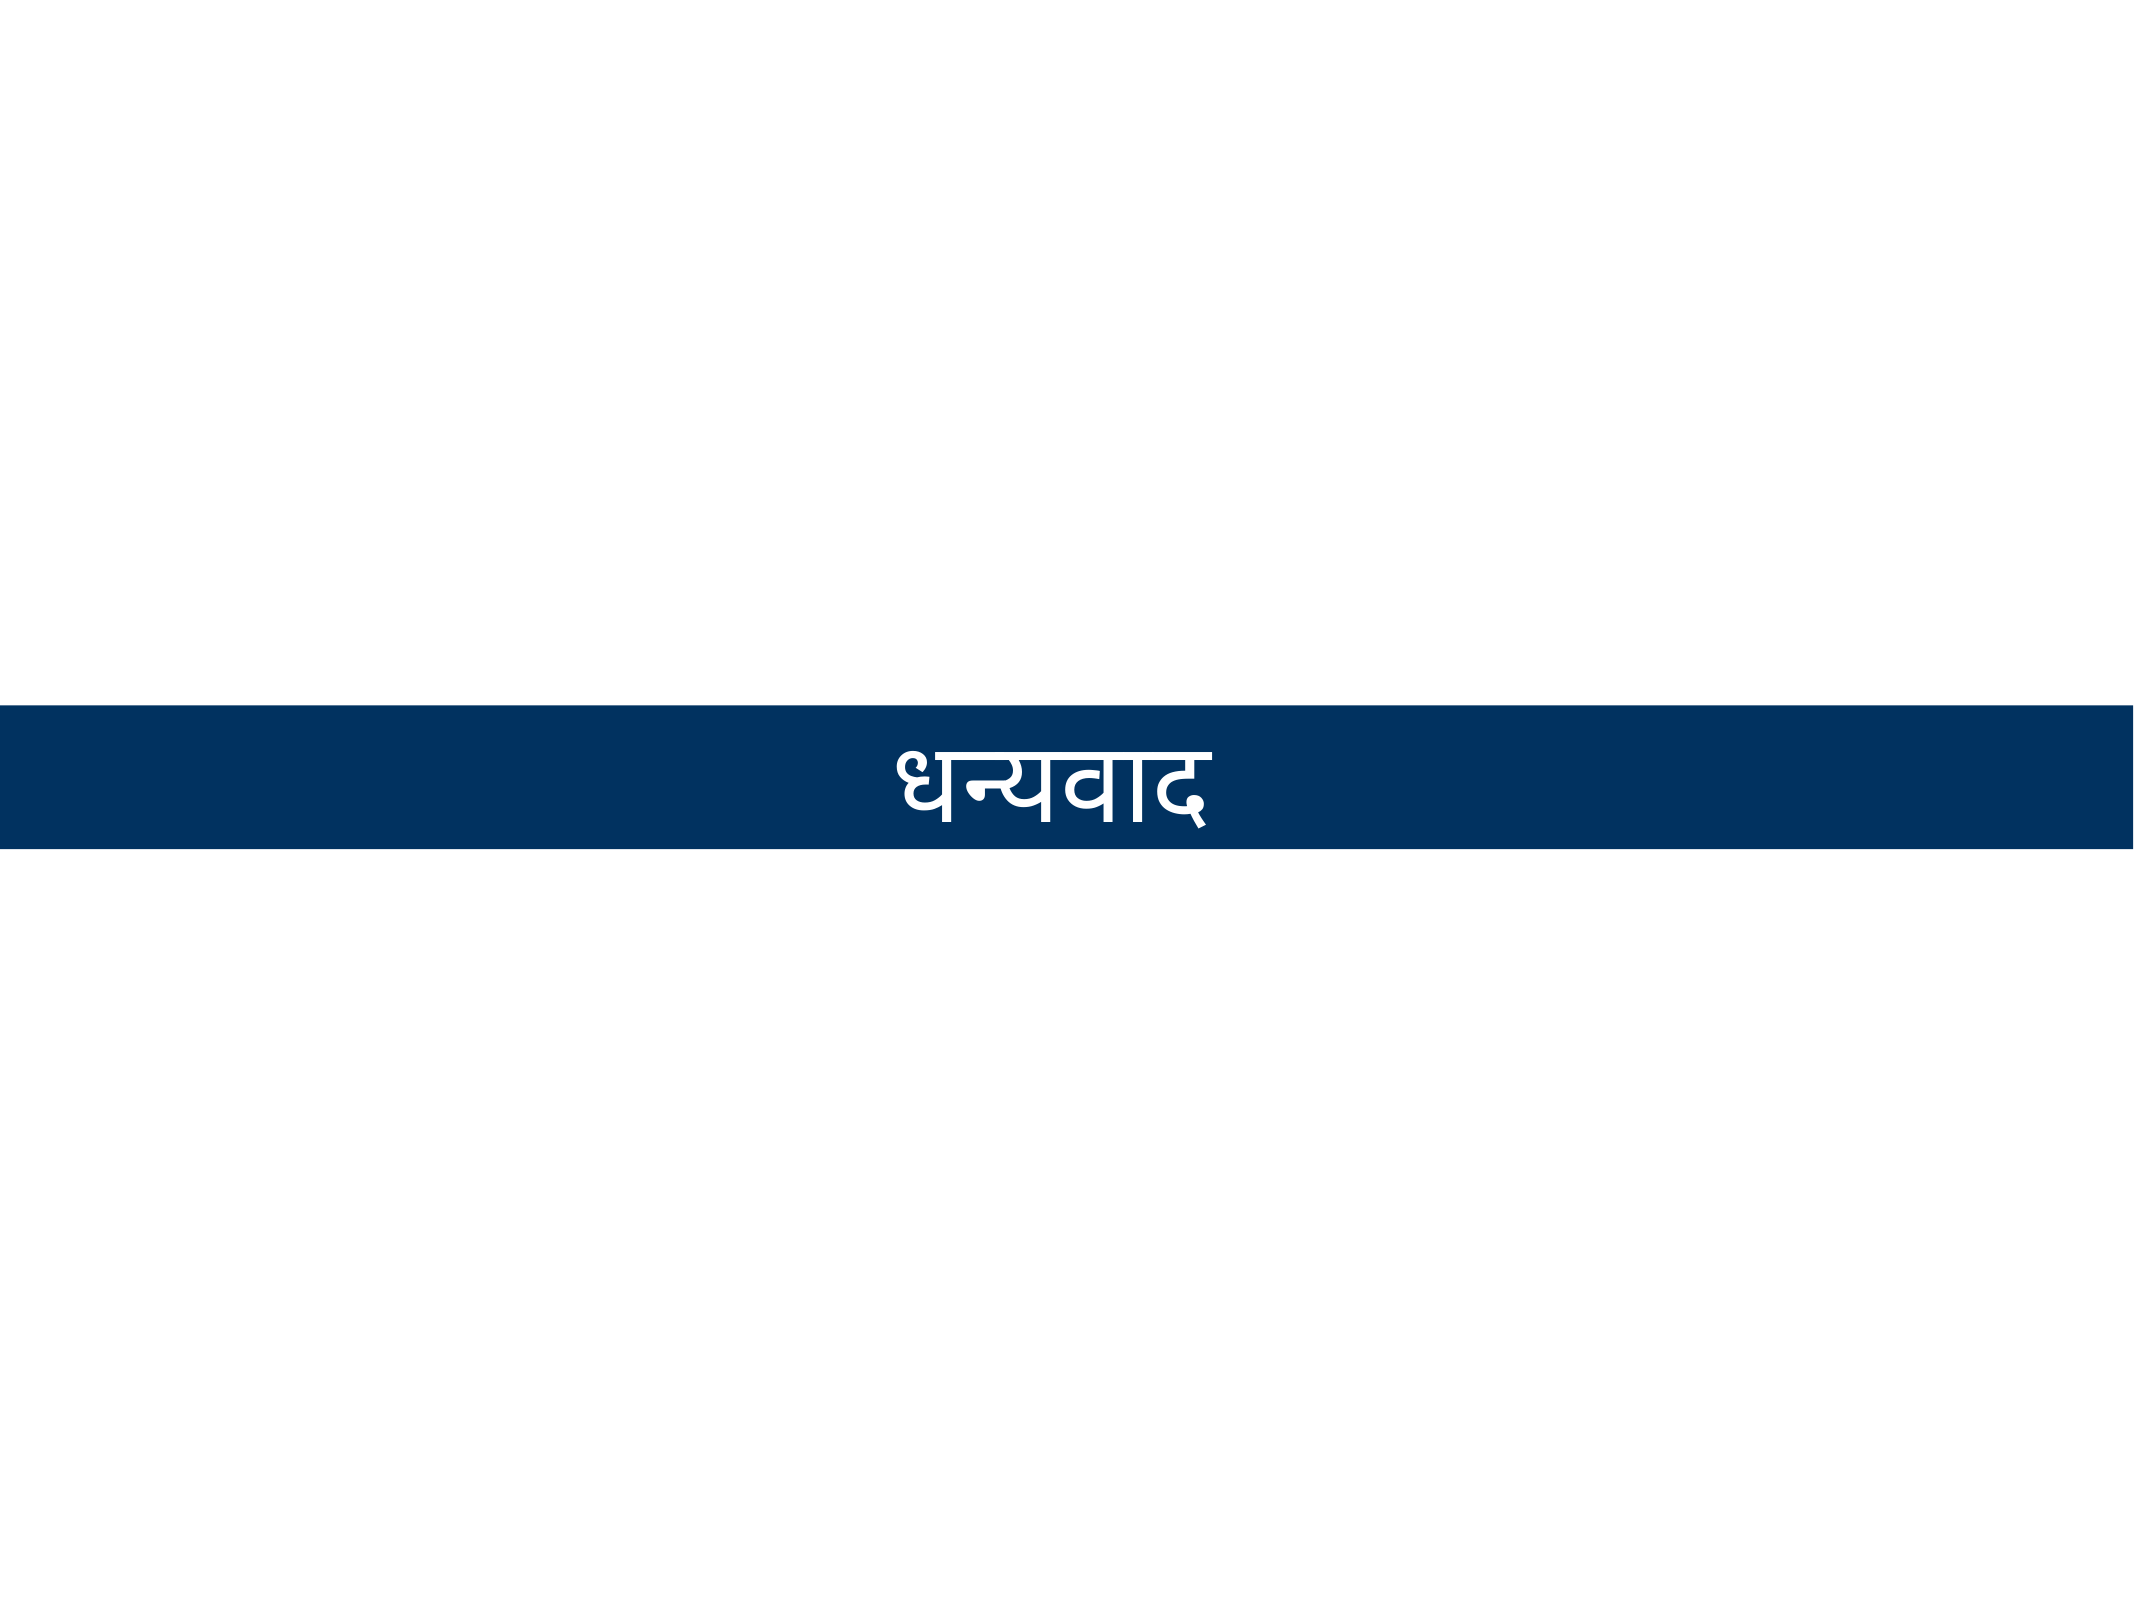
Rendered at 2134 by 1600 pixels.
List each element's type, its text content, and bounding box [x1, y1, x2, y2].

text_box धन्यवाद [0, 705, 2134, 850]
